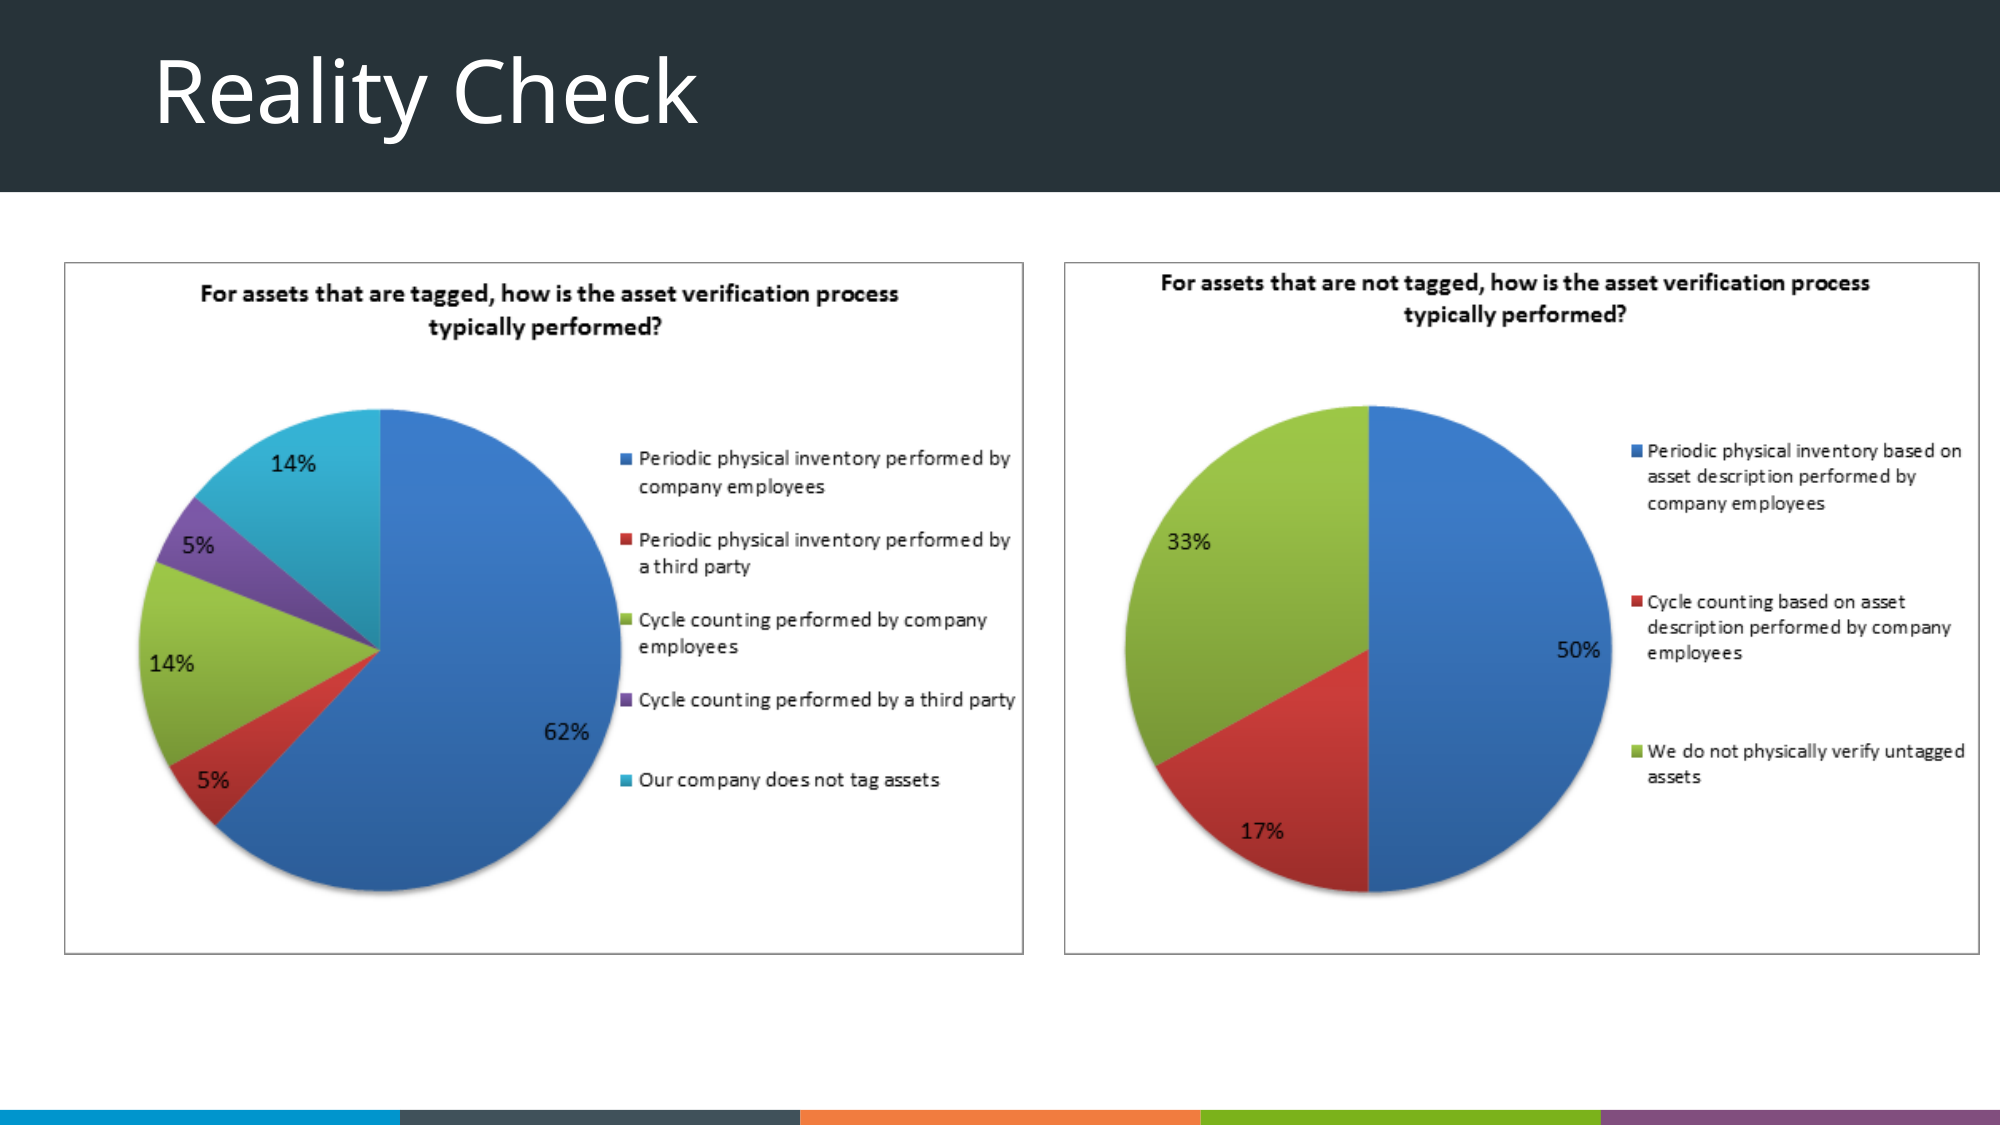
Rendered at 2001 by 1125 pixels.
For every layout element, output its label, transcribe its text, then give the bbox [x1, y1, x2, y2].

title Reality Check [137, 40, 1863, 151]
picture [64, 262, 1024, 955]
picture [1064, 262, 1980, 955]
